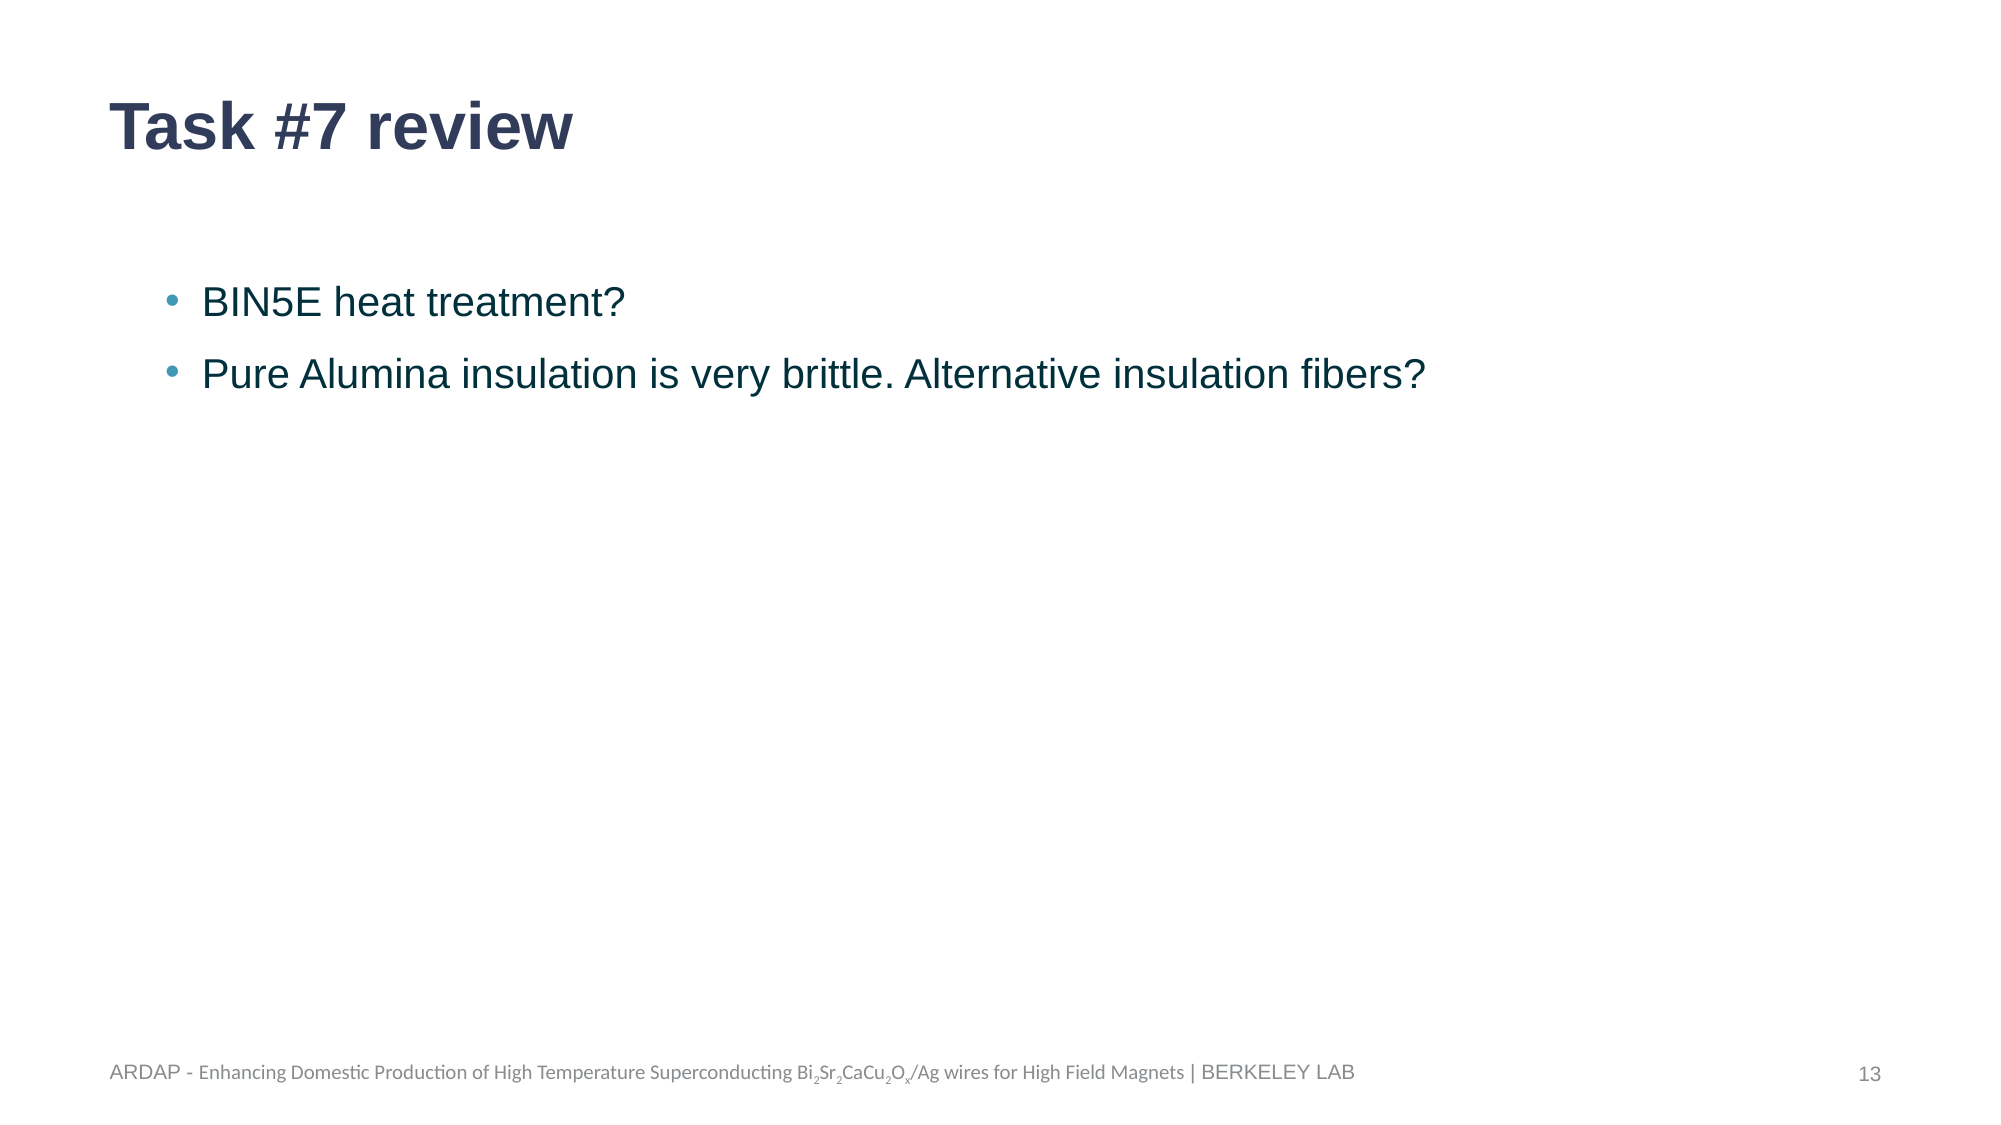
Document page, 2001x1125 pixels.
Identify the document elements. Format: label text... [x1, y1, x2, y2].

footer ARDAP - Enhancing Domestic Production of High Temperature Superconducting Bi2Sr2CaCu2Ox/Ag wires for High Field Magnets | BERKELEY LAB [94, 1042, 1589, 1103]
slide_number ‹#› [1780, 1042, 1897, 1103]
title Task #7 review [94, 75, 1895, 165]
list BIN5E heat treatment? Pure Alumina insulation is very brittle. Alternative insulation fibers? [150, 262, 1900, 1000]
